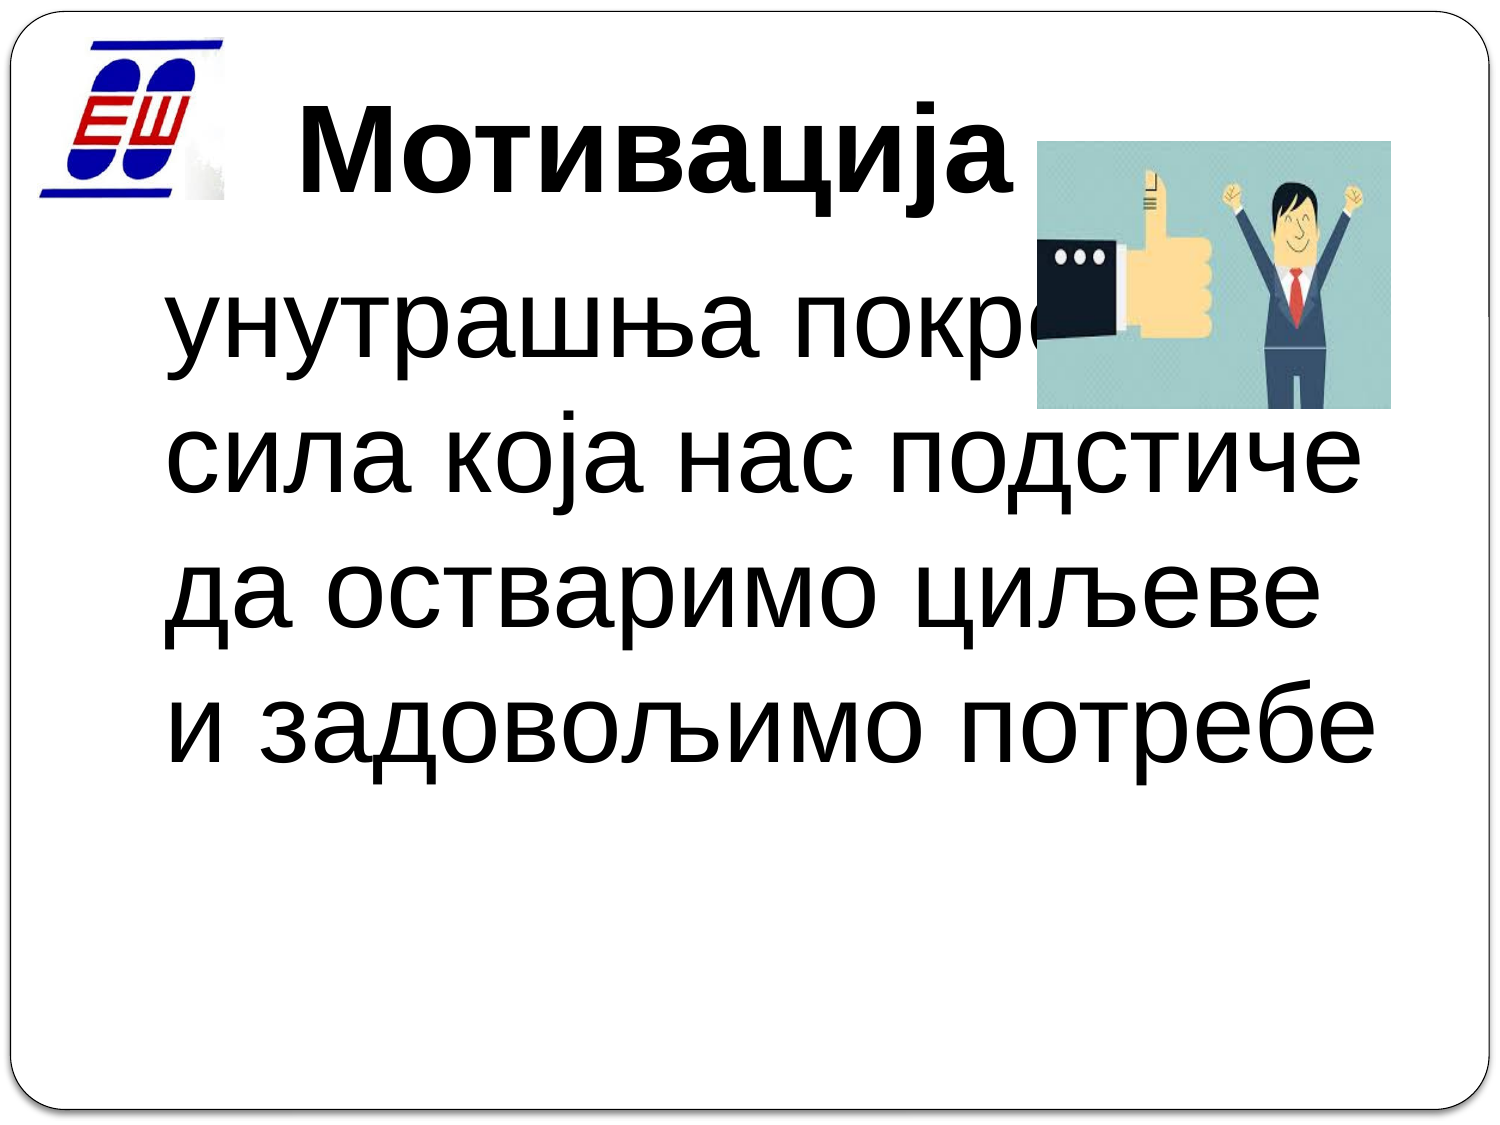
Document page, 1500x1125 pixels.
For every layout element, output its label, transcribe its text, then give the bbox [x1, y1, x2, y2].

list унутрашња покретачка сила која нас подстиче да остваримо циљеве и задовољимо потребе [150, 237, 1425, 988]
picture [1037, 141, 1392, 410]
title Мотивација [150, 45, 1425, 233]
picture [37, 37, 226, 201]
